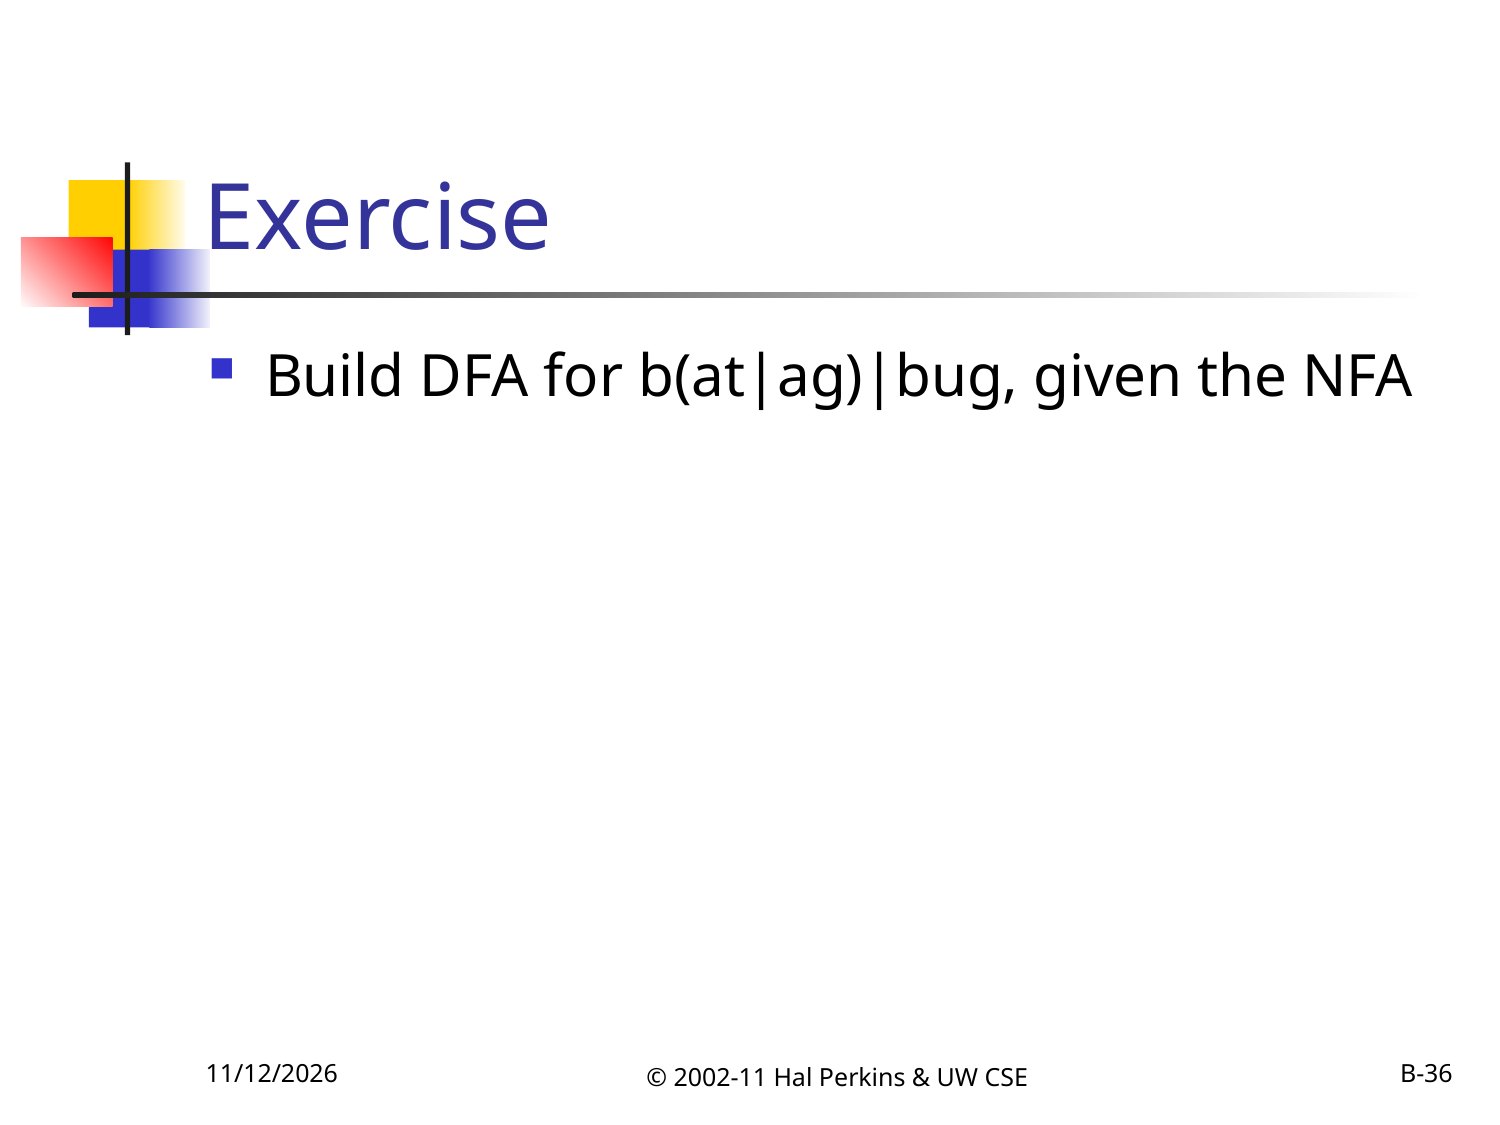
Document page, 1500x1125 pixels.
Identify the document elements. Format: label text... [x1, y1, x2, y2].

title Exercise [188, 35, 1468, 275]
slide_number B-36 [1154, 1023, 1468, 1100]
list Build DFA for b(at|ag)|bug, given the NFA [193, 331, 1469, 1006]
footer © 2002-11 Hal Perkins & UW CSE [599, 1023, 1076, 1100]
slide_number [190, 1023, 504, 1100]
